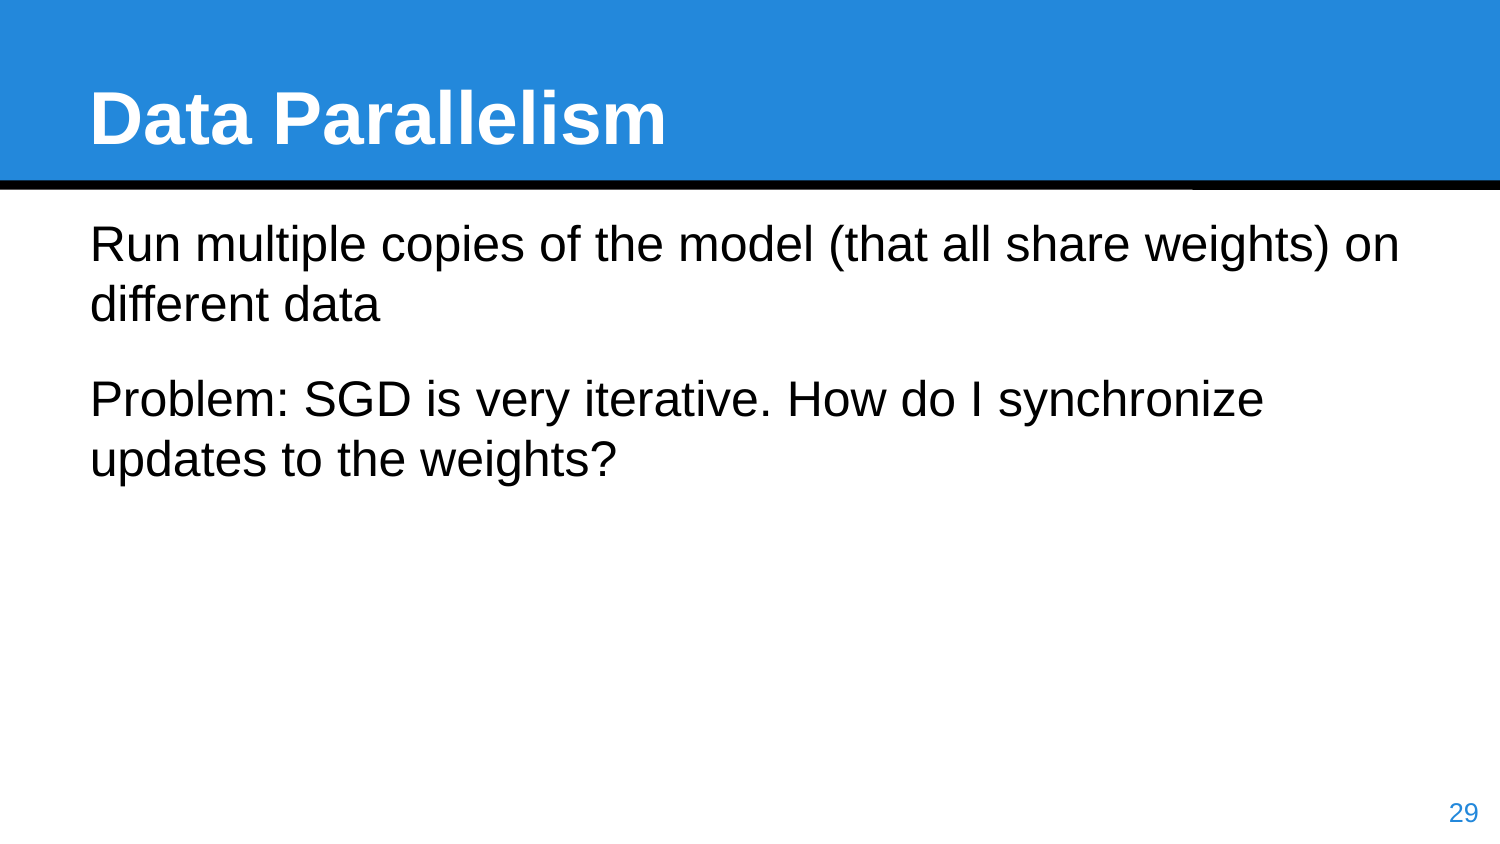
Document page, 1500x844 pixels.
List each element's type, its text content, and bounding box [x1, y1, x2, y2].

text_box Run multiple copies of the model (that all share weights) on different data Problem: SGD is very iterative. How do I synchronize updates to the weights? [75, 196, 1425, 808]
text_box <number> [1403, 779, 1494, 844]
text_box Data Parallelism [75, 33, 1425, 175]
